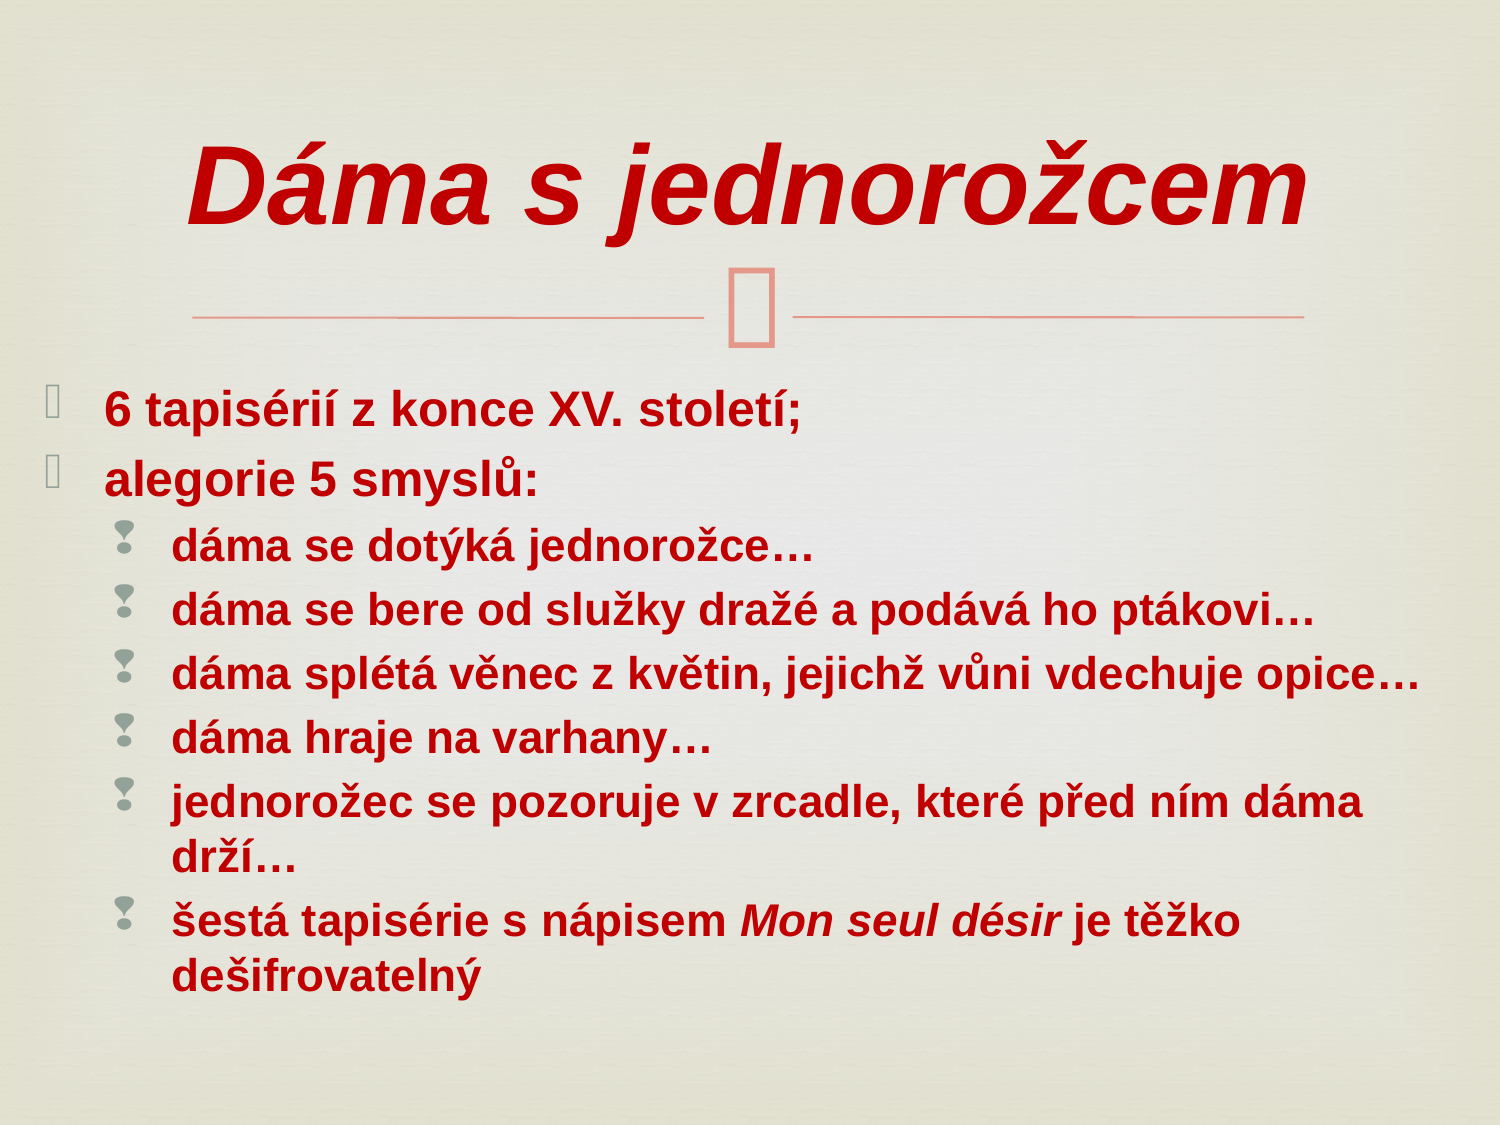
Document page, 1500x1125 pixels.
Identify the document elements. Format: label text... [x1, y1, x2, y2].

title Dáma s jednorožcem [112, 93, 1386, 267]
list 6 tapisérií z konce XV. století; alegorie 5 smyslů: dáma se dotýká jednorožce… dáma se bere od služky dražé a podává ho ptákovi… dáma splétá věnec z květin, jejichž vůni vdechuje opice… dáma hraje na varhany… jednorožec se pozoruje v zrcadle, které před ním dáma drží… šestá tapisérie s nápisem Mon seul désir je těžko dešifrovatelný [29, 368, 1447, 1071]
